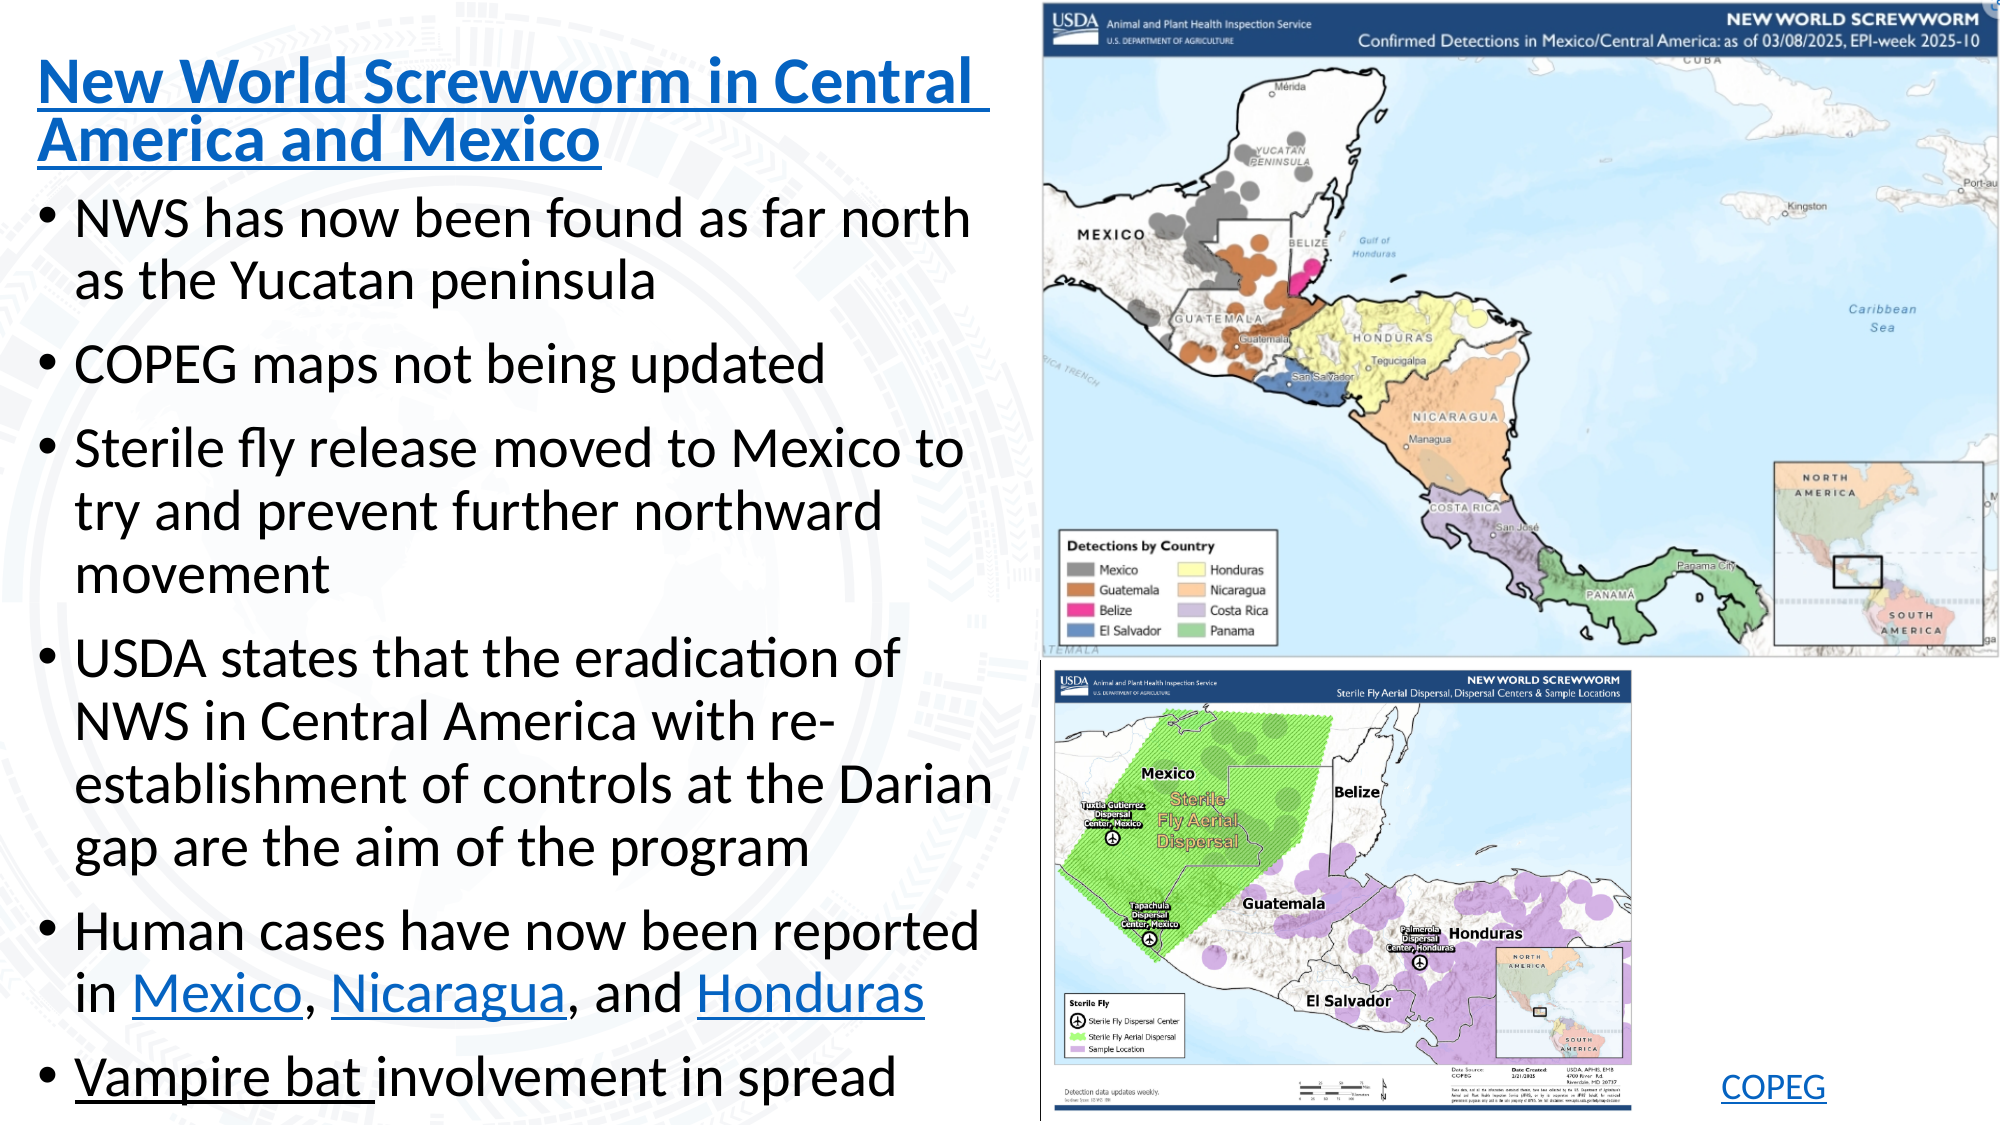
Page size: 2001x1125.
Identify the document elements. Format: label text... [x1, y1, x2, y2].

list NWS has now been found as far north as the Yucatan peninsula COPEG maps not being updated Sterile fly release moved to Mexico to try and prevent further northward movement USDA states that the eradication of NWS in Central America with re-establishment of controls at the Darian gap are the aim of the program Human cases have now been reported in Mexico, Nicaragua, and Honduras Vampire bat involvement in spread [22, 179, 1040, 1116]
title New World Screwworm in Central America and Mexico [22, 0, 1040, 179]
text_box COPEG [1706, 1054, 2000, 1115]
picture [0, 0, 2001, 1125]
